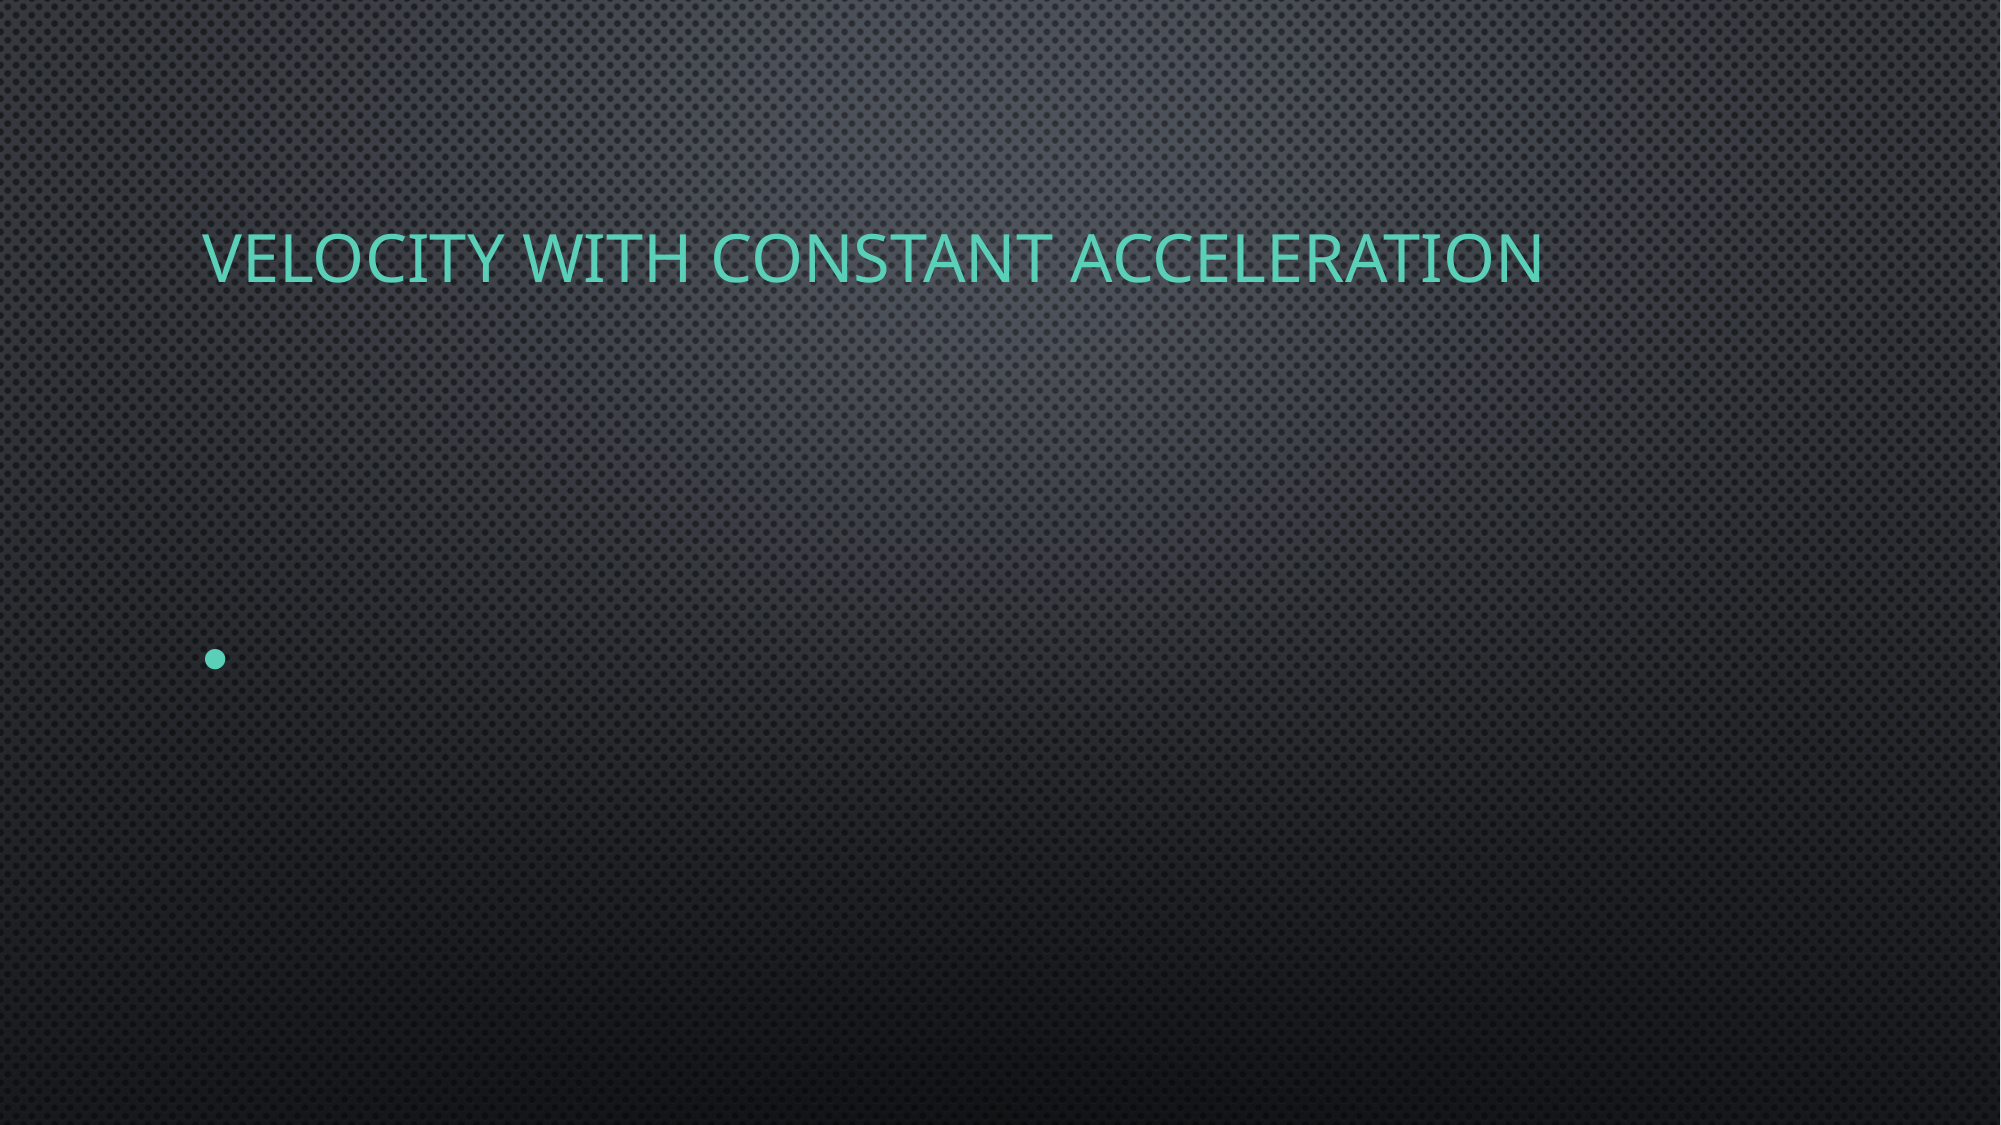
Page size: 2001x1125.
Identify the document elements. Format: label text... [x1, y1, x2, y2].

title Velocity with constant acceleration [187, 99, 1813, 413]
